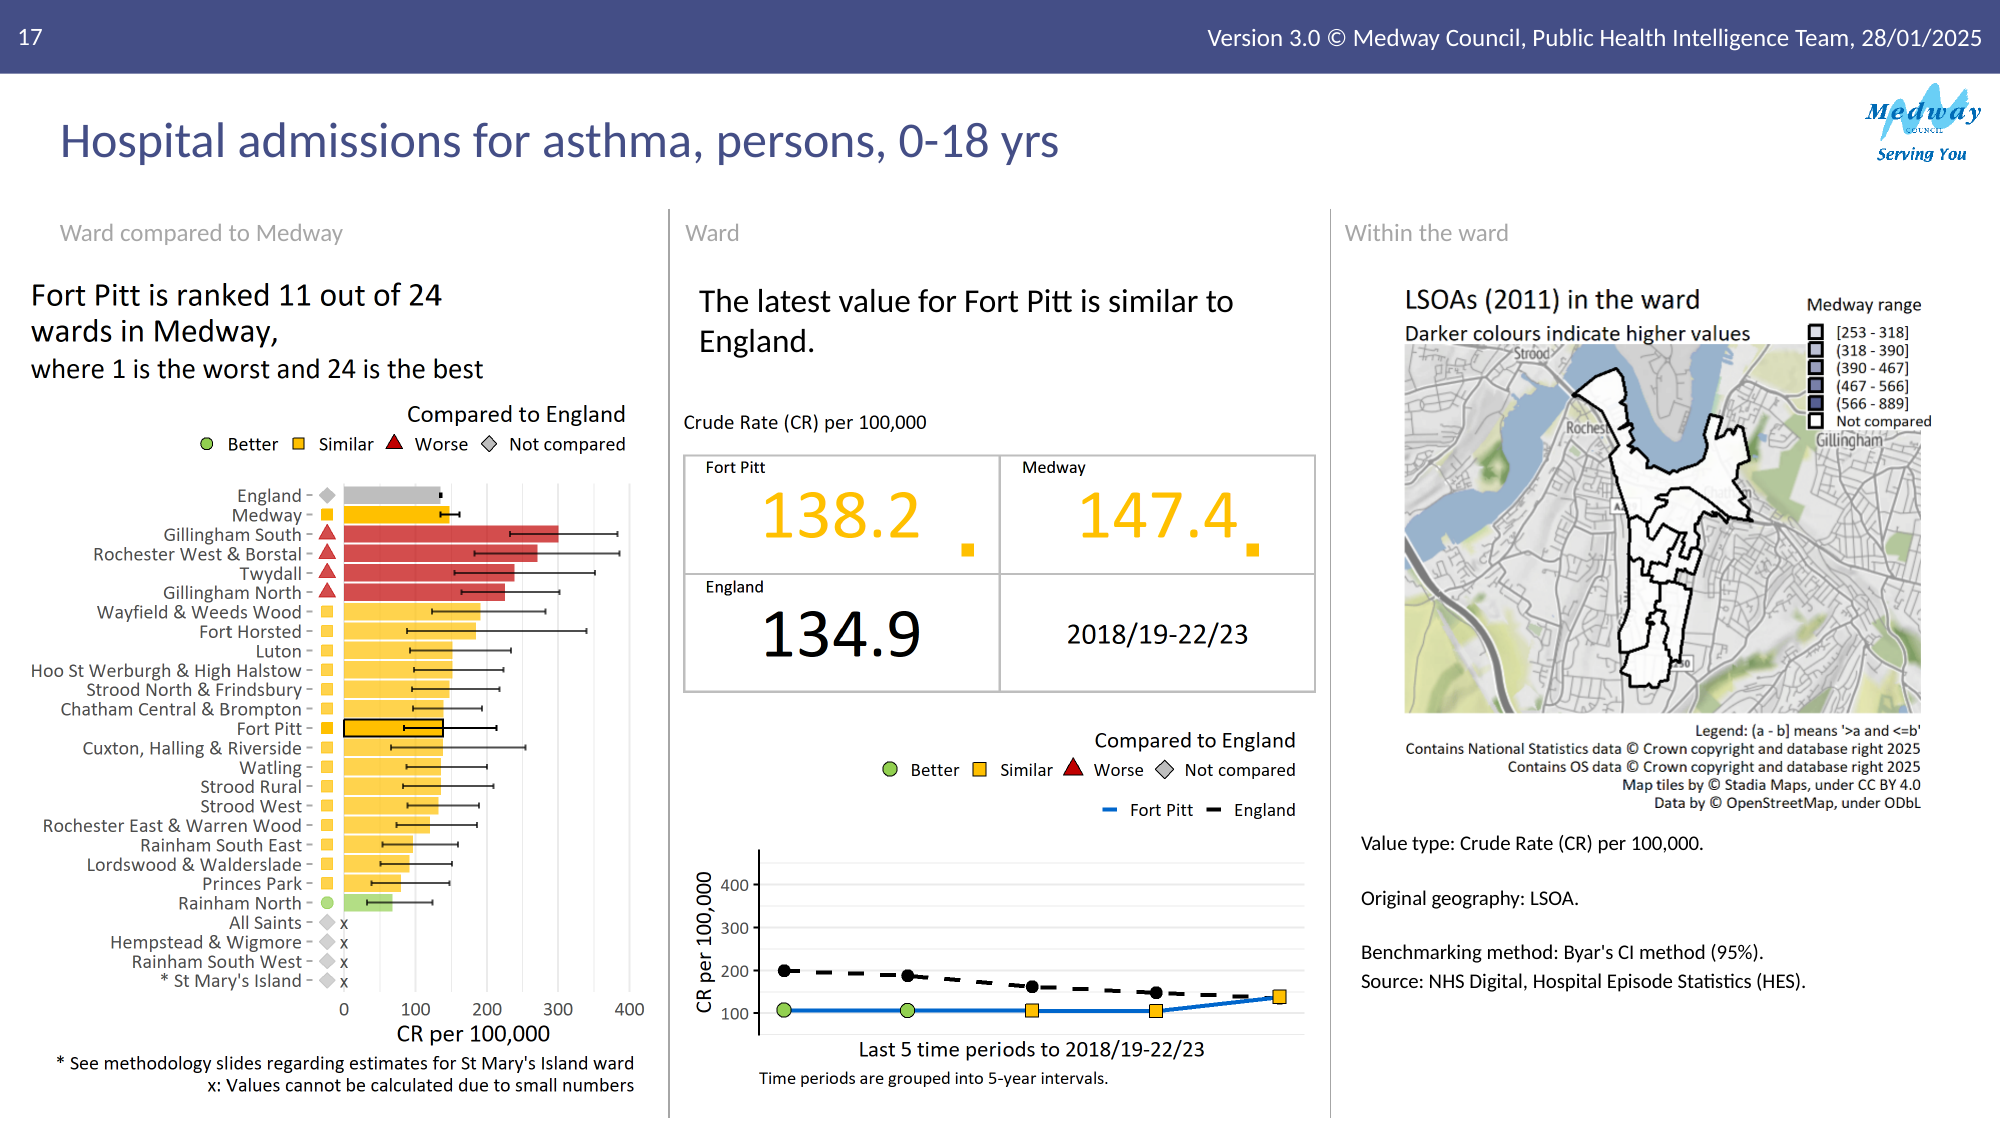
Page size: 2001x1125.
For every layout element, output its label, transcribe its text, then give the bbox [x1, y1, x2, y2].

list Value type: Crude Rate (CR) per 100,000. Original geography: LSOA. Benchmarking method: Byar's CI method (95%). Source: NHS Digital, Hospital Episode Statistics (HES). [1346, 822, 1981, 1106]
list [683, 403, 1316, 693]
title Hospital admissions for asthma, persons, 0-18 yrs [45, 83, 1866, 191]
picture [1866, 83, 1981, 162]
list Version 3.0 © Medway Council, Public Health Intelligence Team, 28/01/2025 [881, 2, 2000, 72]
slide_number 17 [2, 5, 239, 66]
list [683, 710, 1316, 1107]
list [1345, 278, 1981, 811]
list The latest value for Fort Pitt is similar to England. [684, 272, 1316, 386]
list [19, 271, 646, 1107]
